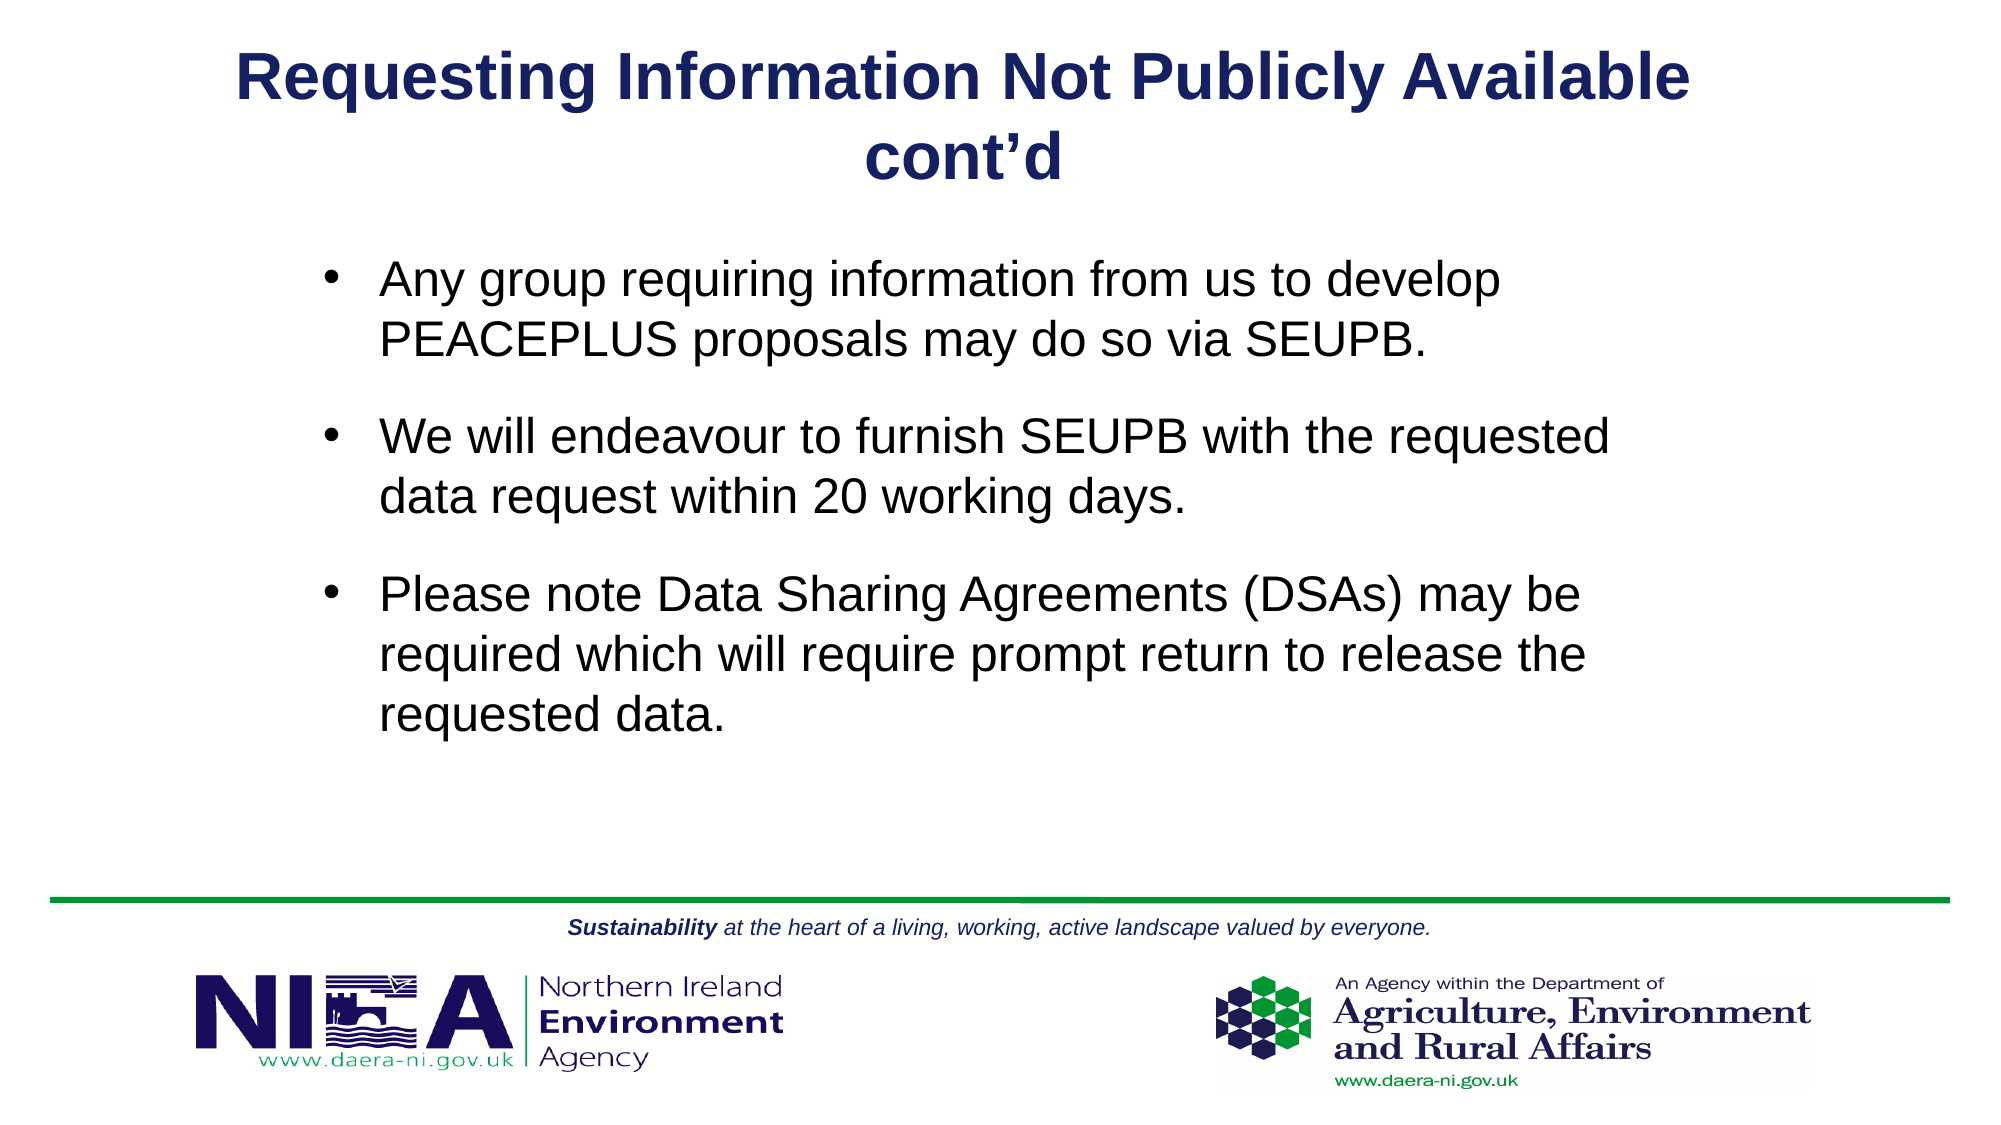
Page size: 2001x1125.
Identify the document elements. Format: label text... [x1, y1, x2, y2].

picture [196, 975, 783, 1072]
title Requesting Information Not Publicly Available cont’d [157, 49, 1771, 176]
picture [1216, 976, 1811, 1089]
text_box Any group requiring information from us to develop PEACEPLUS proposals may do so via SEUPB. We will endeavour to furnish SEUPB with the requested data request within 20 working days. Please note Data Sharing Agreements (DSAs) may be required which will require prompt return to release the requested data. [308, 238, 1691, 749]
